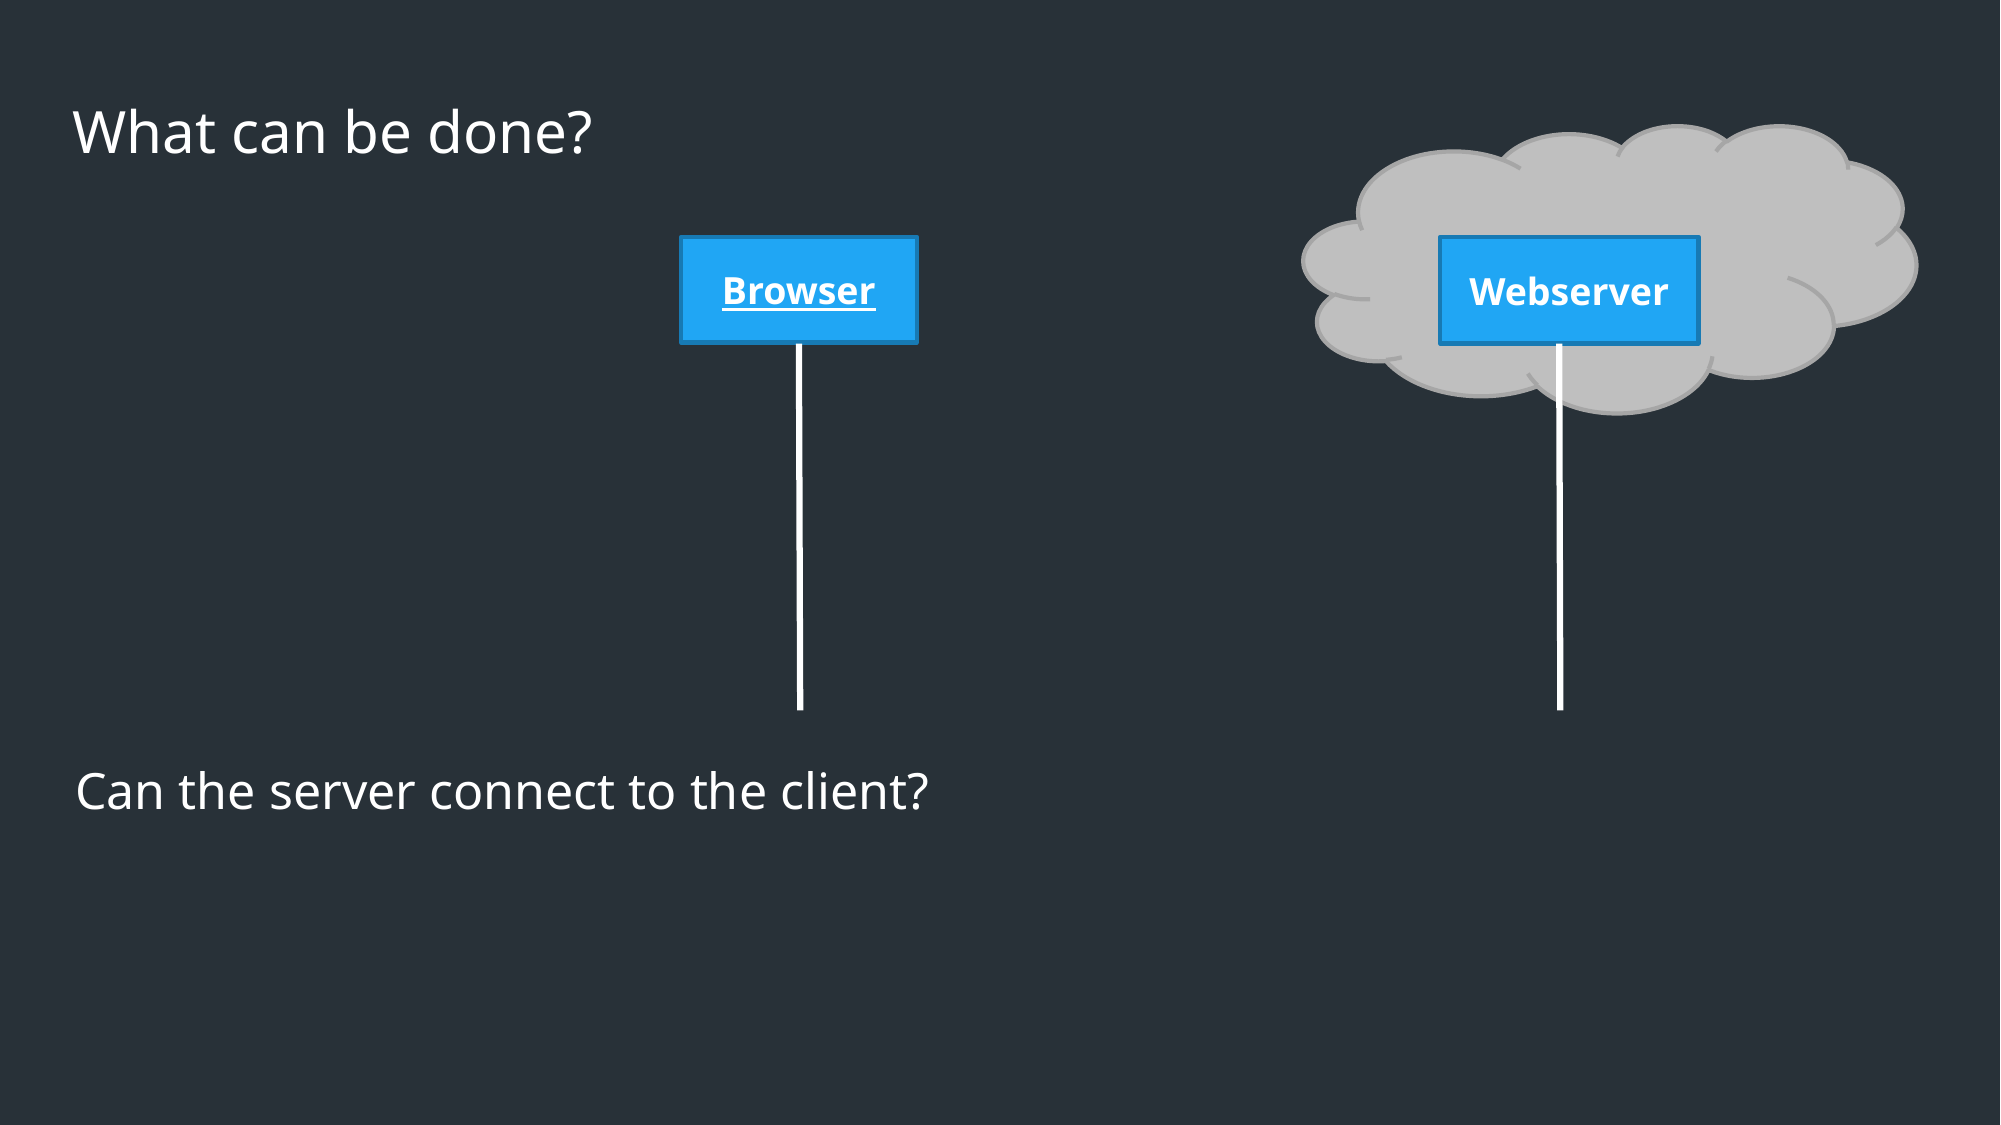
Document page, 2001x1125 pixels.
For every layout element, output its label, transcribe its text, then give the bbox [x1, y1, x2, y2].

text_box Can the server connect to the client? [60, 751, 1619, 827]
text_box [680, 124, 1917, 711]
text_box What can be done? [57, 87, 608, 173]
